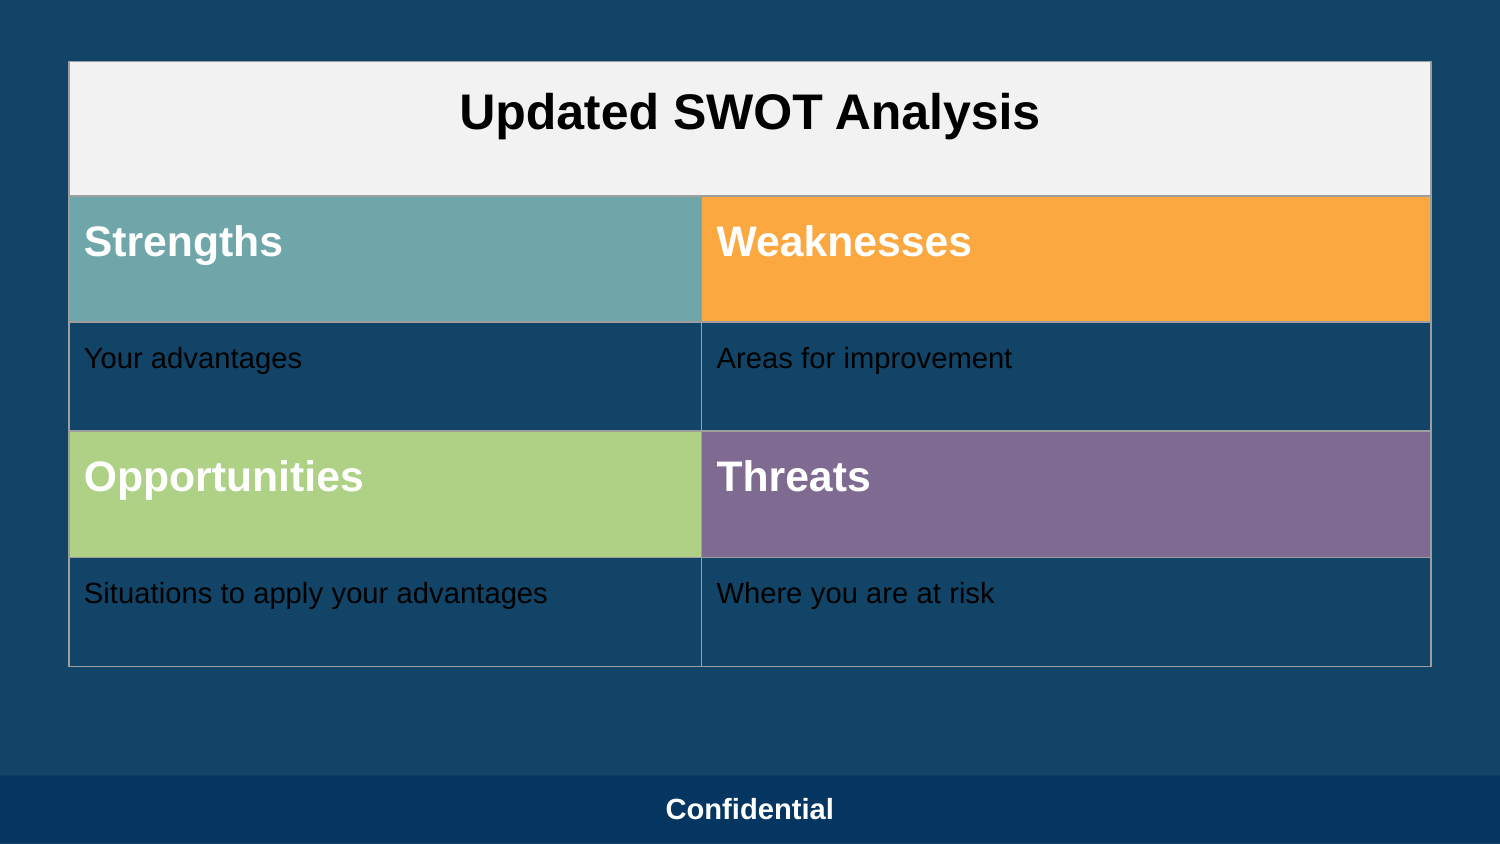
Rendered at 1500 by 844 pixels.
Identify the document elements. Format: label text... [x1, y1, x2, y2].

table_cell Opportunities [70, 432, 701, 557]
table_cell Areas for improvement [702, 323, 1430, 430]
table_cell Where you are at risk [702, 558, 1430, 666]
table_cell Strengths [70, 197, 701, 321]
table_cell Situations to apply your advantages [70, 558, 701, 666]
table_cell Your advantages [70, 323, 701, 430]
table_header Updated SWOT Analysis [70, 62, 1430, 195]
table_cell Threats [702, 432, 1430, 557]
table_cell Weaknesses [702, 197, 1430, 321]
text_box Confidential [0, 775, 1500, 843]
